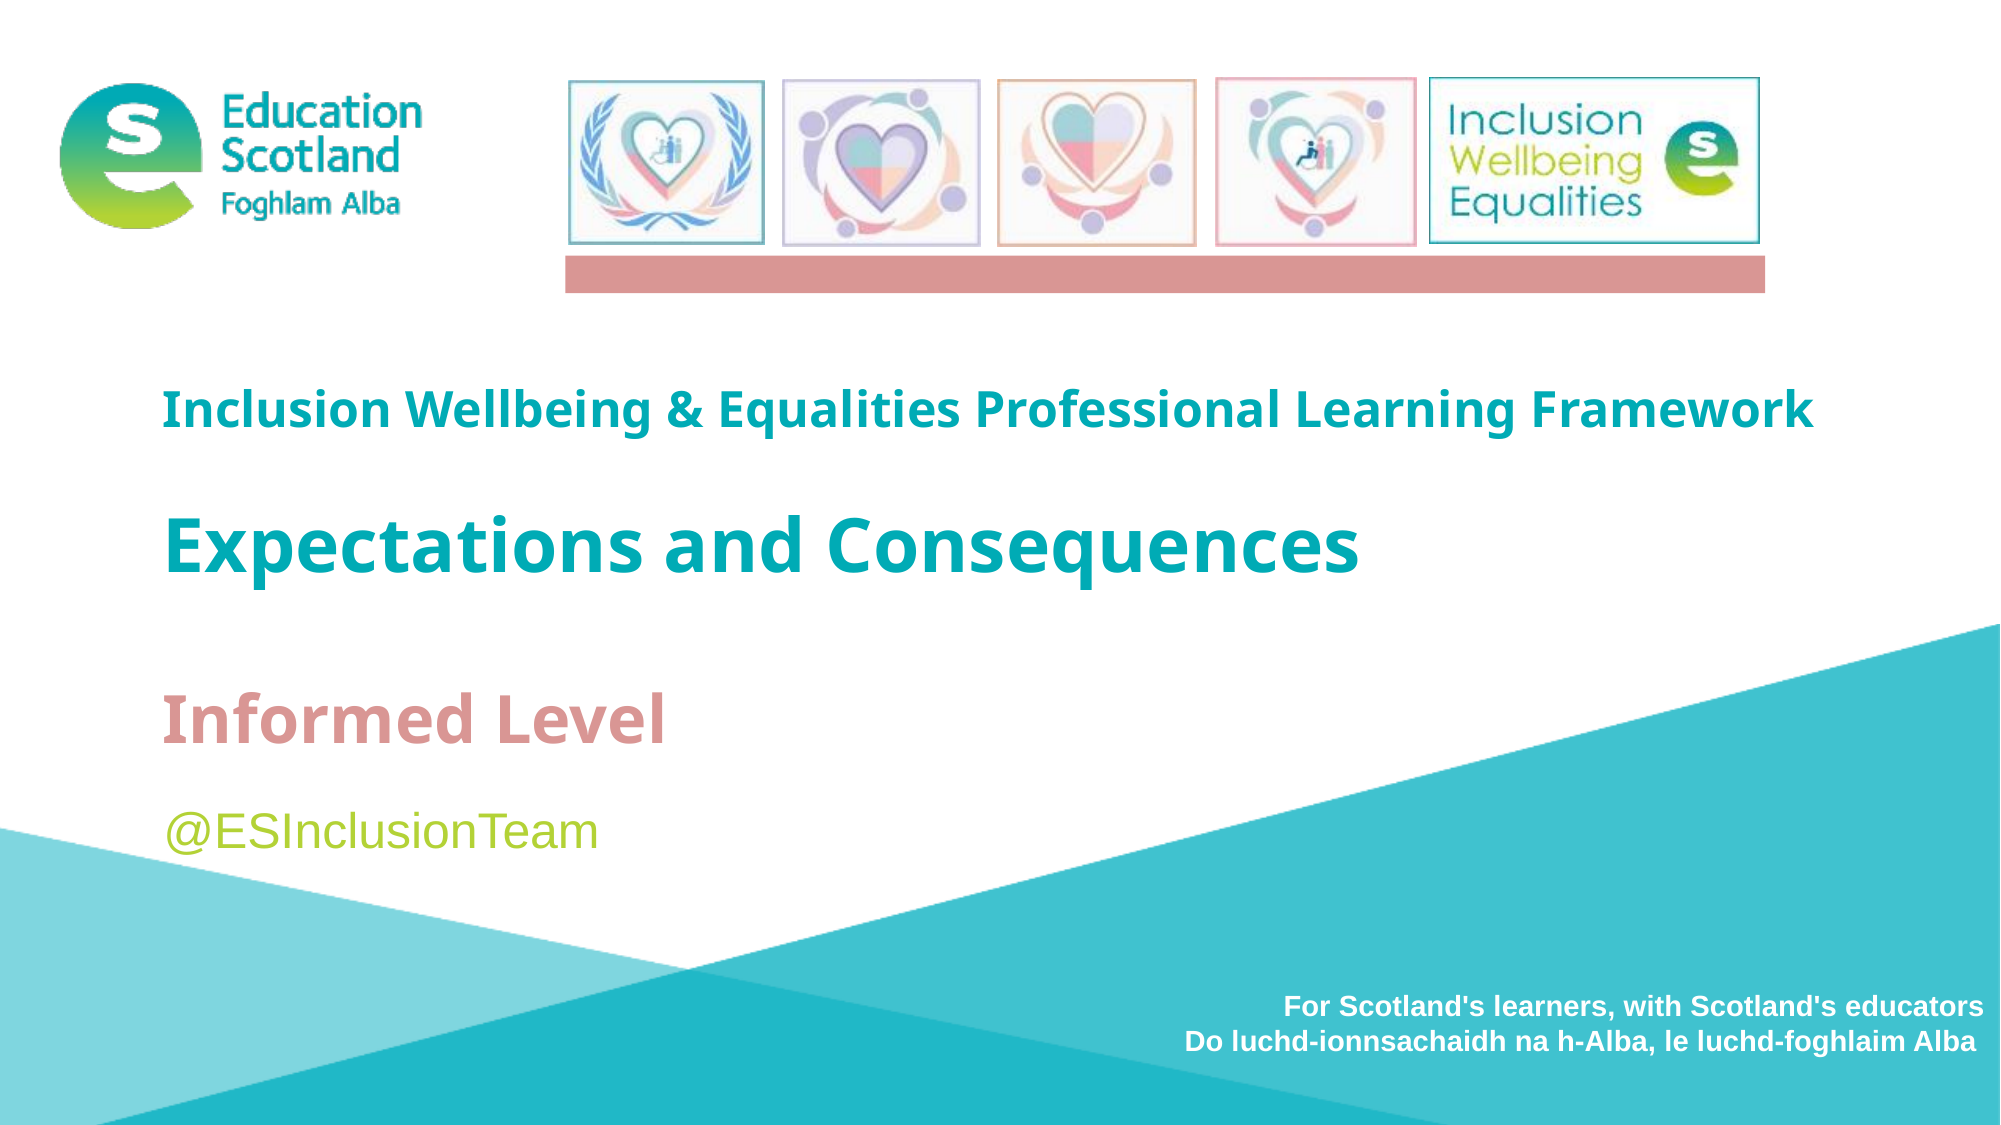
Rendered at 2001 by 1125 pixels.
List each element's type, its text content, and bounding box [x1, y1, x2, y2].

picture [50, 79, 430, 240]
picture [0, 624, 2000, 1125]
text_box [563, 253, 1767, 295]
picture [1428, 77, 1760, 245]
picture [781, 79, 981, 247]
picture [996, 79, 1197, 247]
picture [568, 80, 765, 246]
picture [1215, 77, 1418, 247]
title Inclusion Wellbeing & Equalities Professional Learning Framework Expectations and Consequences Informed Level [147, 369, 1907, 624]
